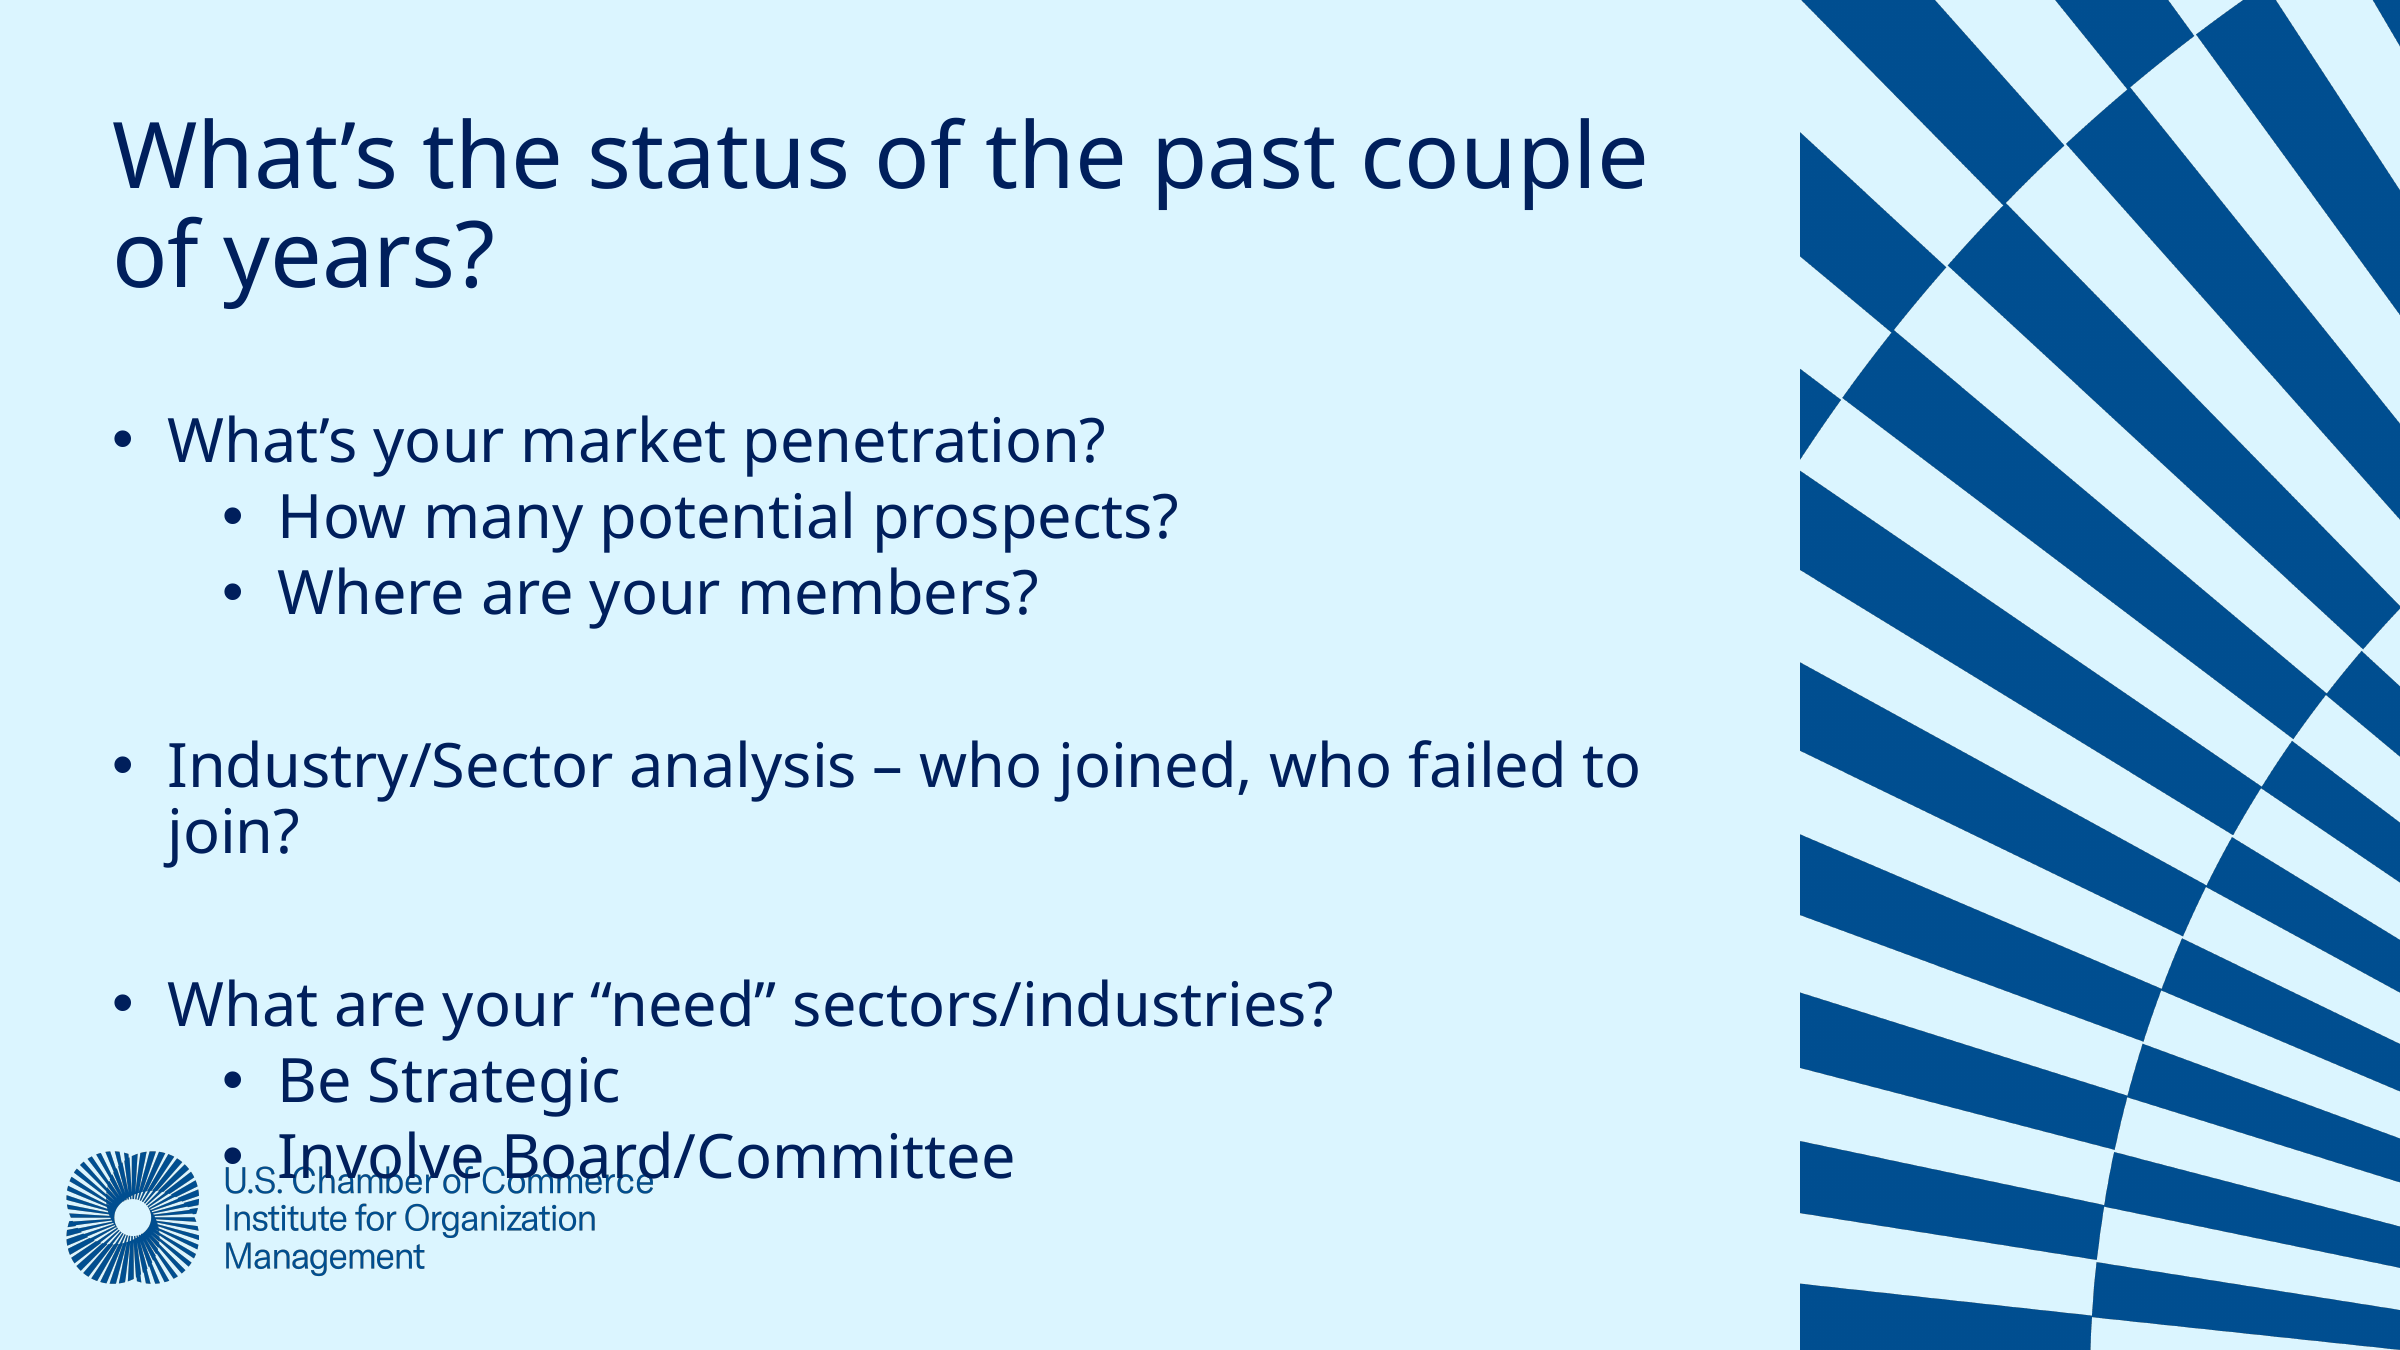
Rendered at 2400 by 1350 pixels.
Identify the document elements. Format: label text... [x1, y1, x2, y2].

picture [0, 1085, 719, 1350]
list What’s the status of the past couple of years? What’s your market penetration? How many potential prospects? Where are your members? Industry/Sector analysis – who joined, who failed to join? What are your “need” sectors/industries? Be Strategic Involve Board/Committee [97, 0, 1712, 1204]
picture [1799, 0, 2400, 1350]
